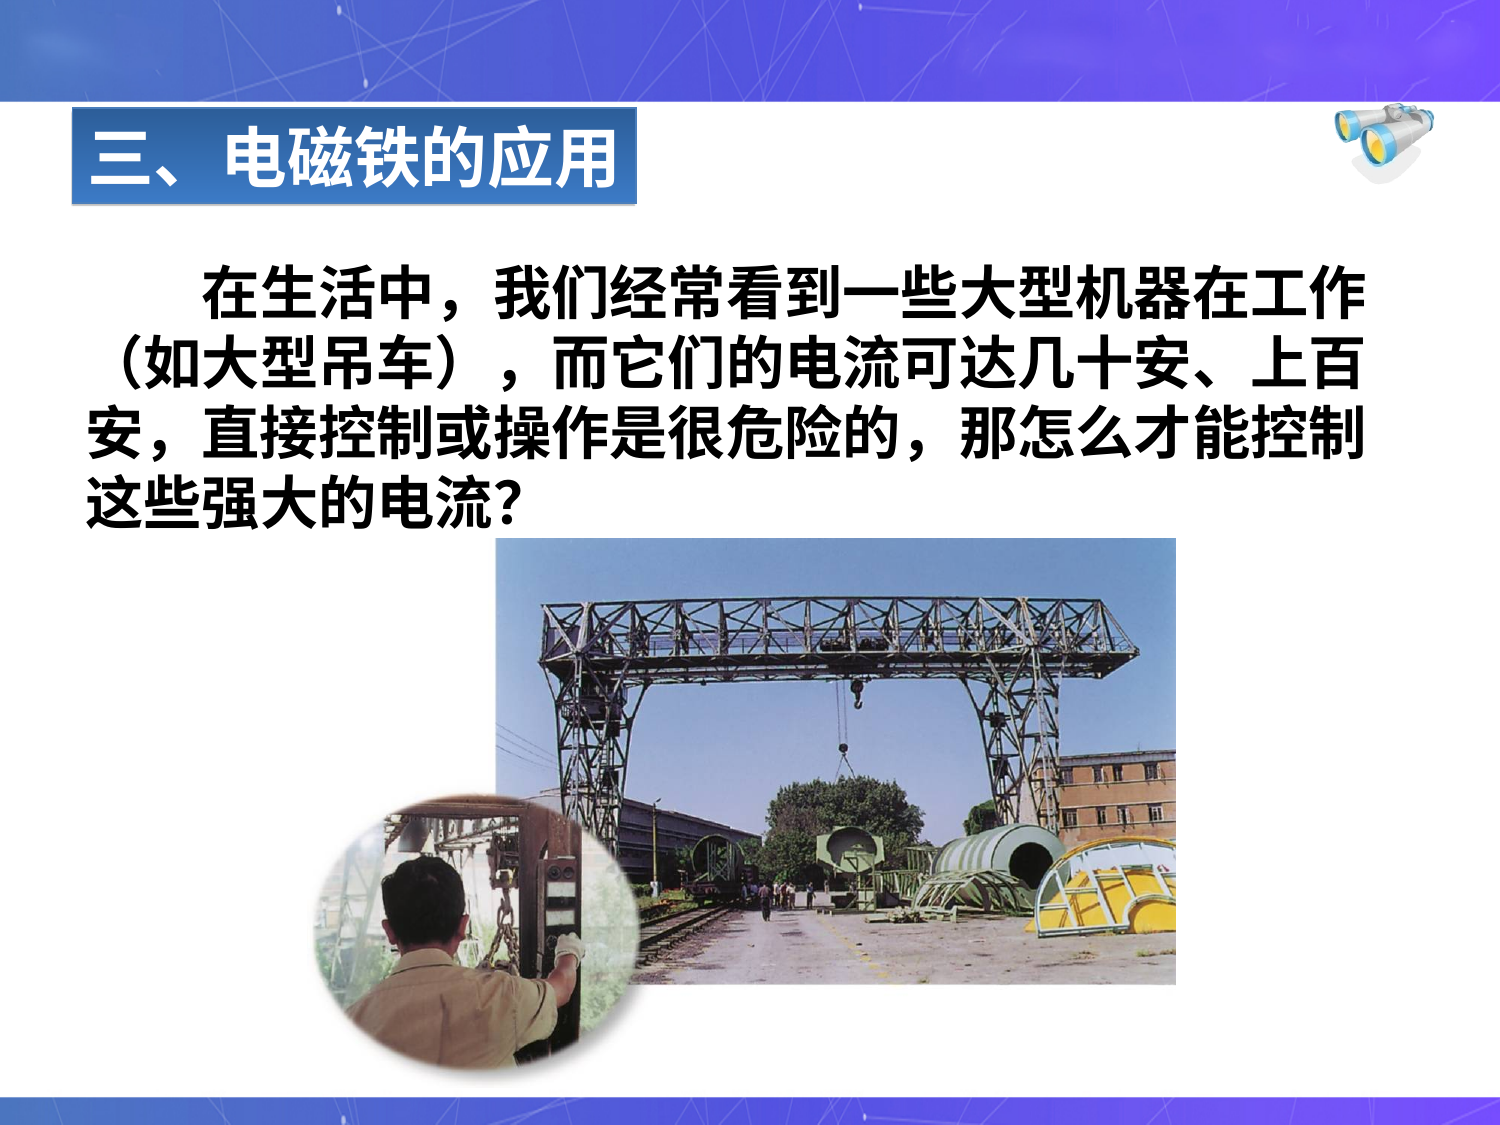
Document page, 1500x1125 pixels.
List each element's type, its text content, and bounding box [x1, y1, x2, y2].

picture [0, 0, 1500, 1125]
text_box 在生活中，我们经常看到一些大型机器在工作（如大型吊车），而它们的电流可达几十安、上百安，直接控制或操作是很危险的，那怎么才能控制这些强大的电流？ [70, 248, 1406, 544]
text_box 三、电磁铁的应用 [72, 108, 637, 203]
